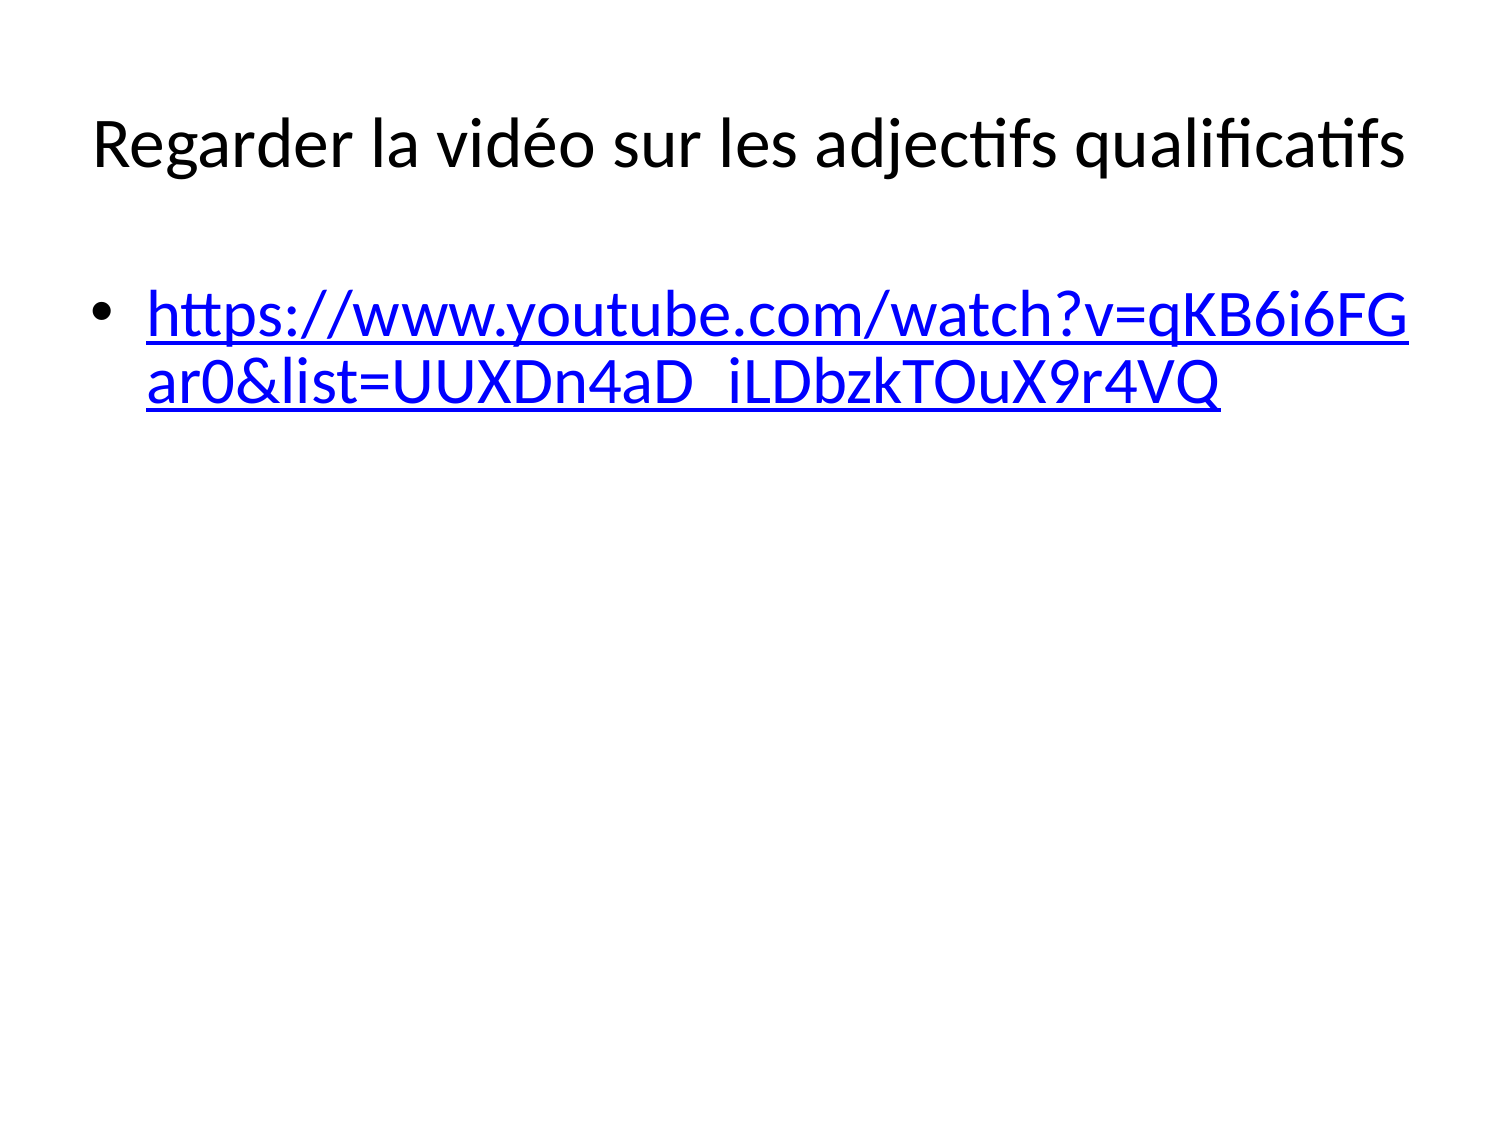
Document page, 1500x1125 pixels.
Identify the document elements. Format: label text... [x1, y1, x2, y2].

list https://www.youtube.com/watch?v=qKB6i6FGar0&list=UUXDn4aD_iLDbzkTOuX9r4VQ [75, 262, 1425, 1005]
title Regarder la vidéo sur les adjectifs qualificatifs [75, 45, 1425, 233]
